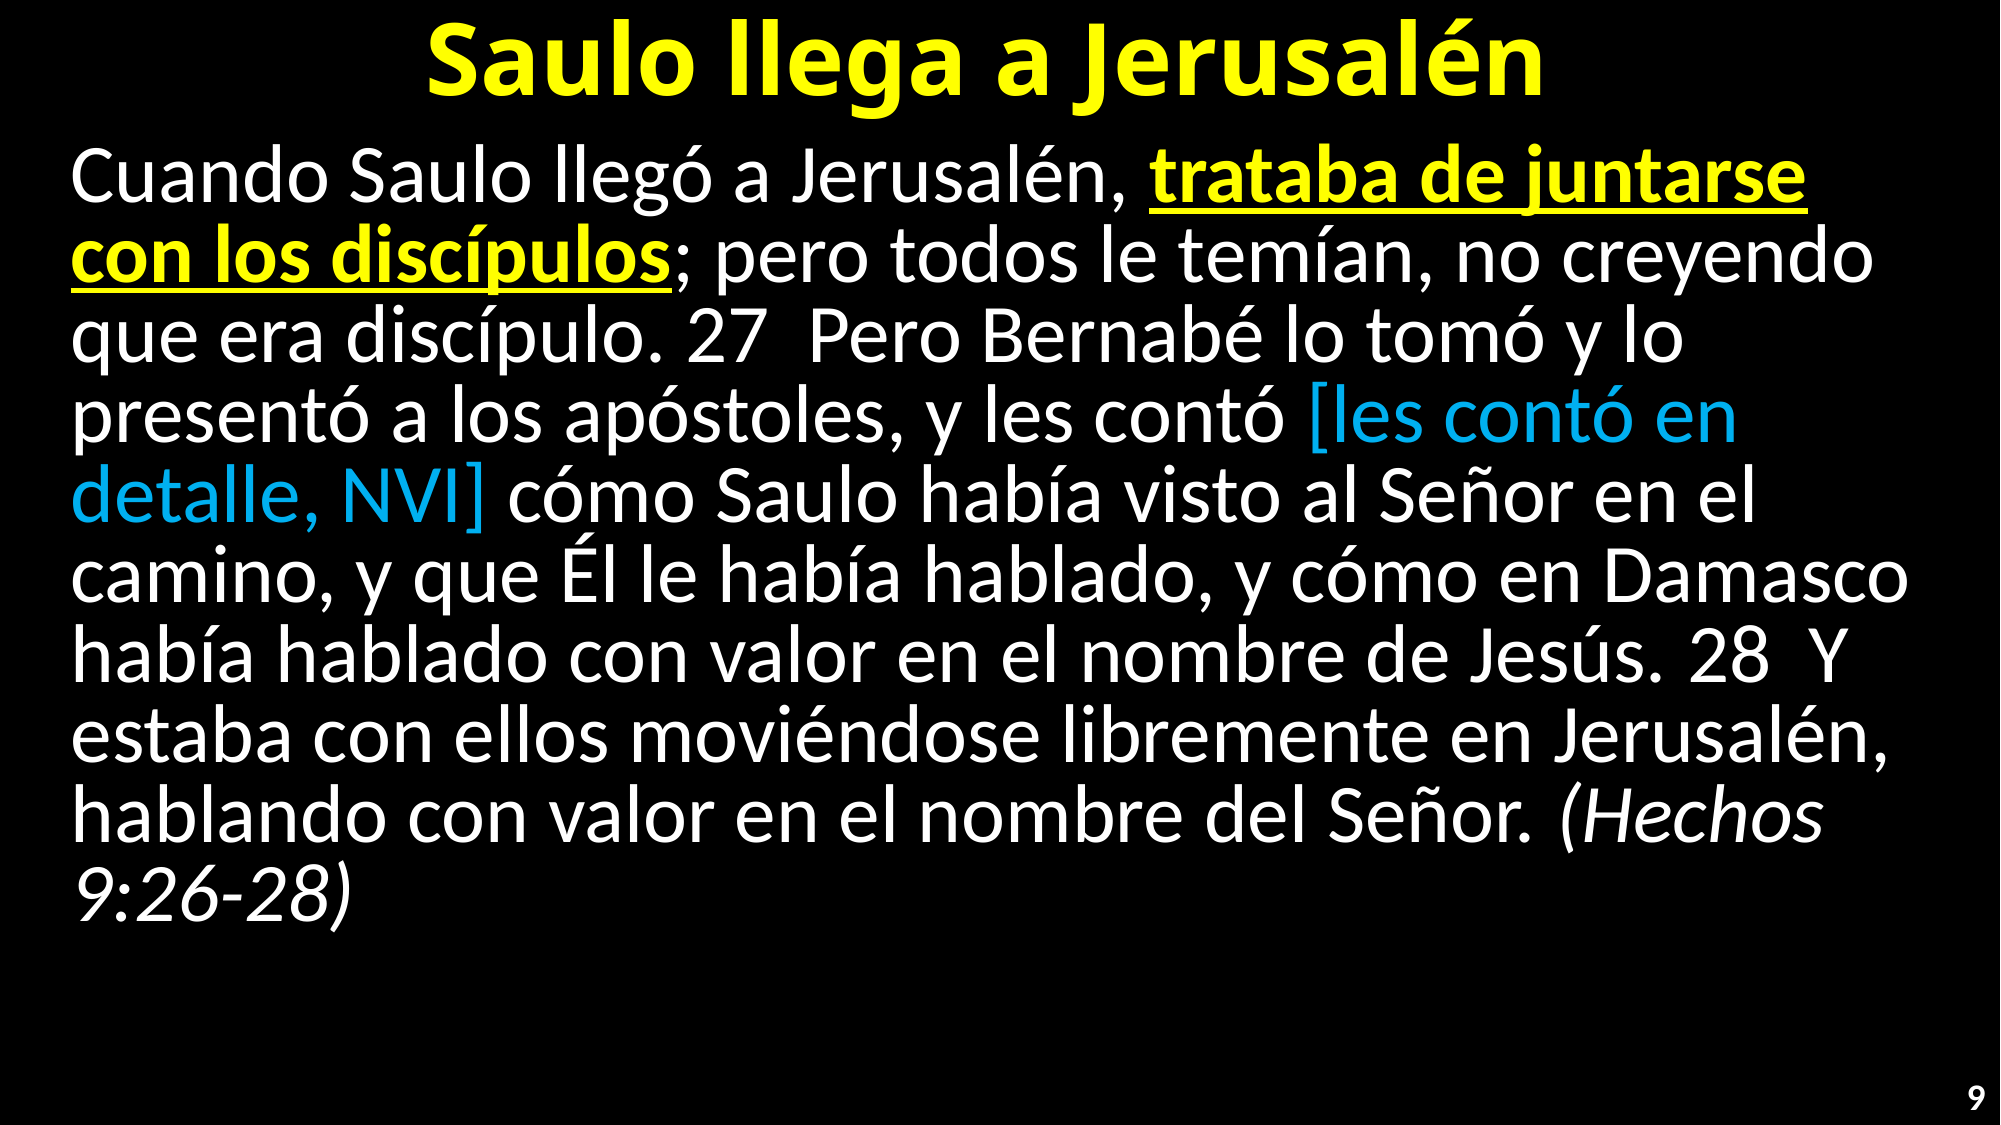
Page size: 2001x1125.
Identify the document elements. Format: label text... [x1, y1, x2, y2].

title Saulo llega a Jerusalén [125, 5, 1850, 121]
slide_number 9 [1550, 1065, 2000, 1125]
list Cuando Saulo llegó a Jerusalén, trataba de juntarse con los discípulos; pero todos le temían, no creyendo que era discípulo. 27 Pero Bernabé lo tomó y lo presentó a los apóstoles, y les contó [les contó en detalle, NVI] cómo Saulo había visto al Señor en el camino, y que Él le había hablado, y cómo en Damasco había hablado con valor en el nombre de Jesús. 28 Y estaba con ellos moviéndose libremente en Jerusalén, hablando con valor en el nombre del Señor. (Hechos 9:26-28) [55, 131, 1966, 1082]
